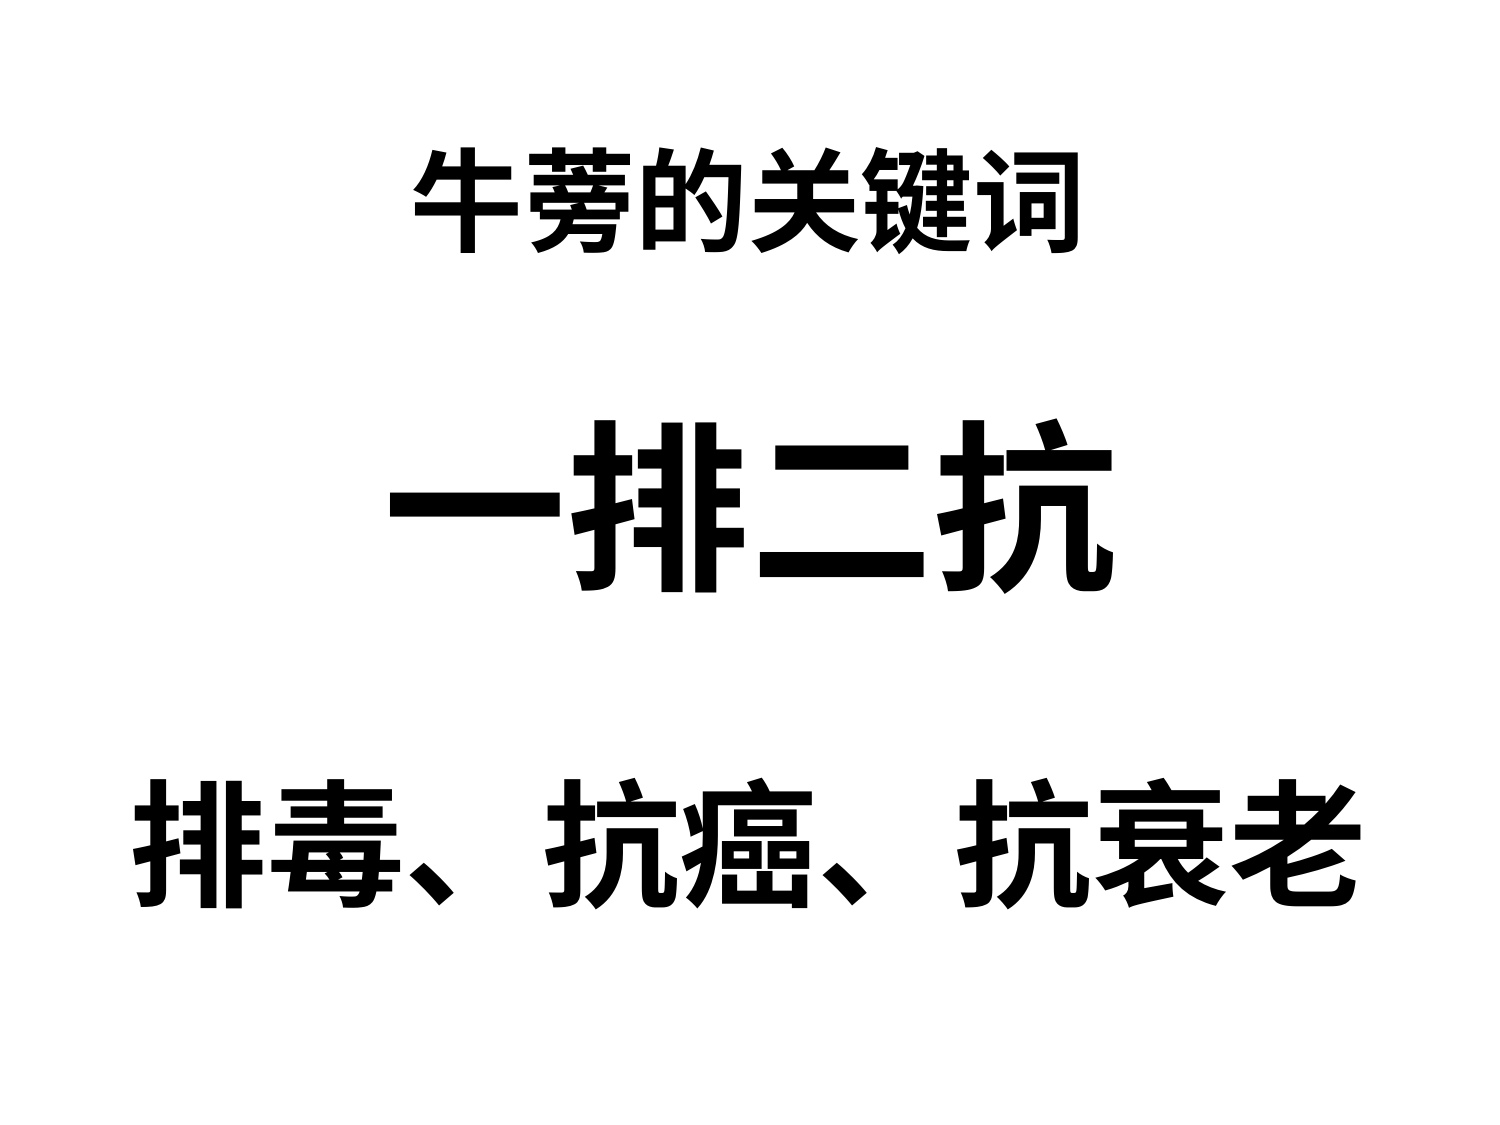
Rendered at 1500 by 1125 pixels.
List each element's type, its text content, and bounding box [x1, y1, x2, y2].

text_box 排毒、抗癌、抗衰老 [73, 751, 1424, 939]
text_box 一排二抗 [74, 385, 1425, 573]
text_box 牛蒡的关键词 [73, 123, 1424, 312]
